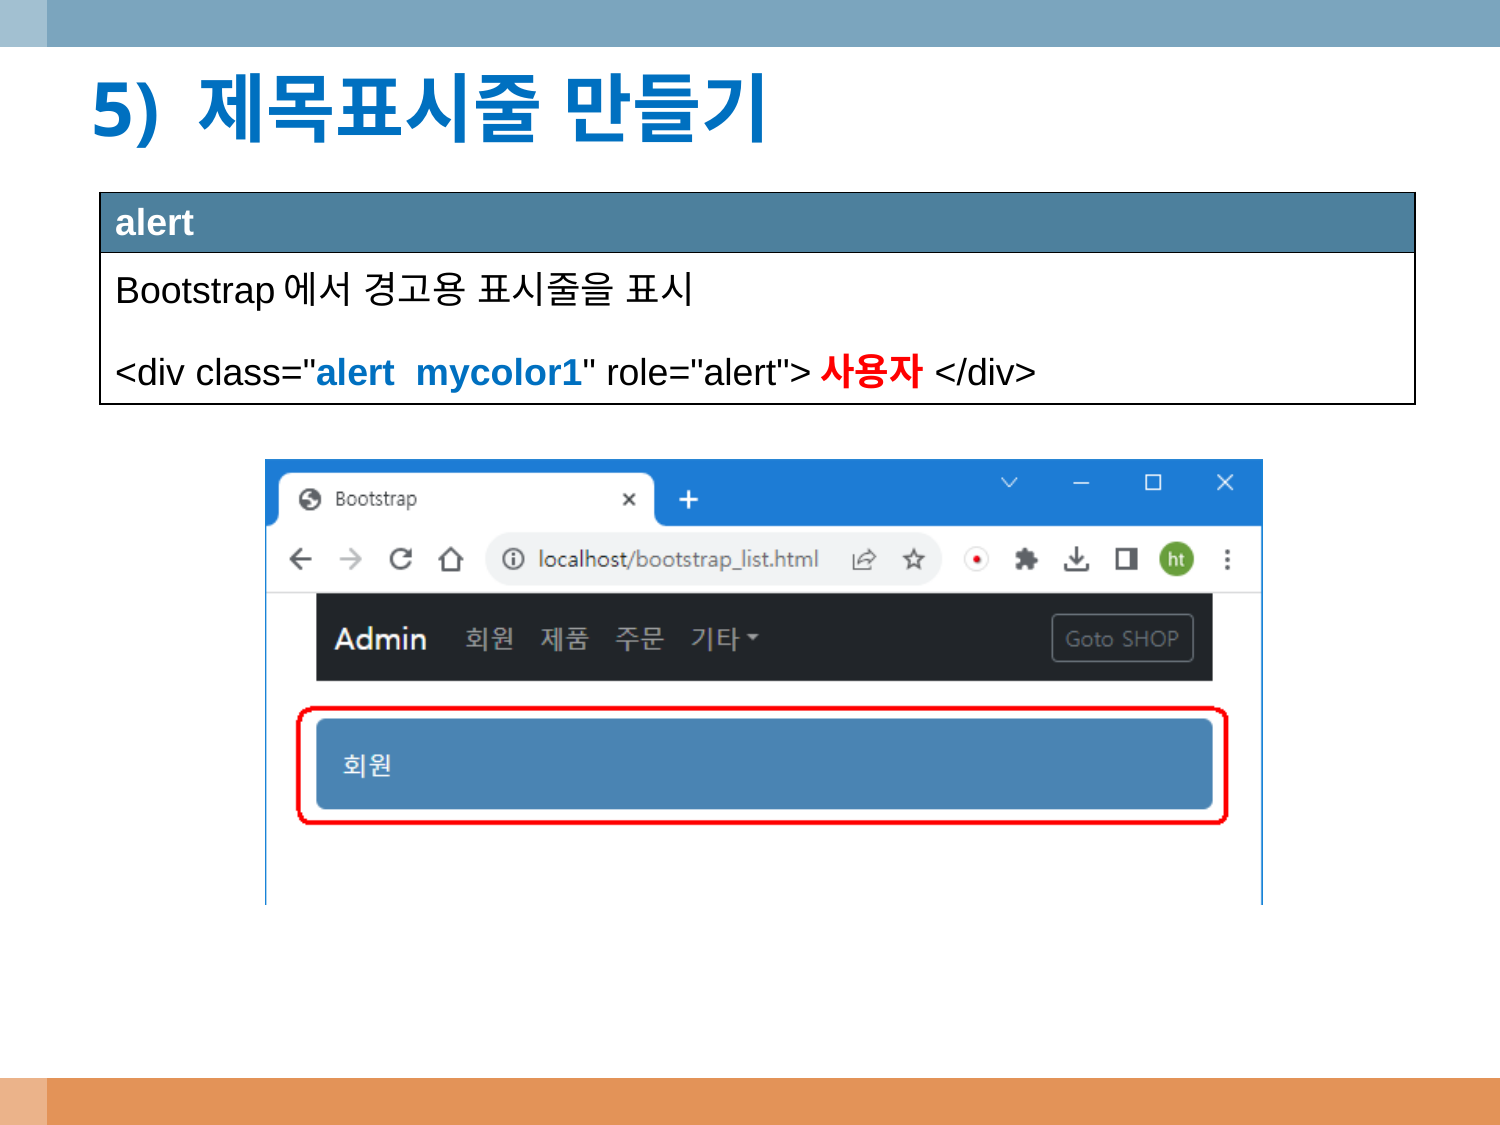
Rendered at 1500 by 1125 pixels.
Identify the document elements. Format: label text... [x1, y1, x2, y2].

table_cell Bootstrap에서 경고용 표시줄을 표시 <div class="alert mycolor1" role="alert">사용자</div> [101, 253, 1414, 403]
table_header alert [101, 193, 1414, 252]
text_box 5) 제목표시줄 만들기 [76, 54, 1259, 160]
picture [265, 459, 1263, 905]
